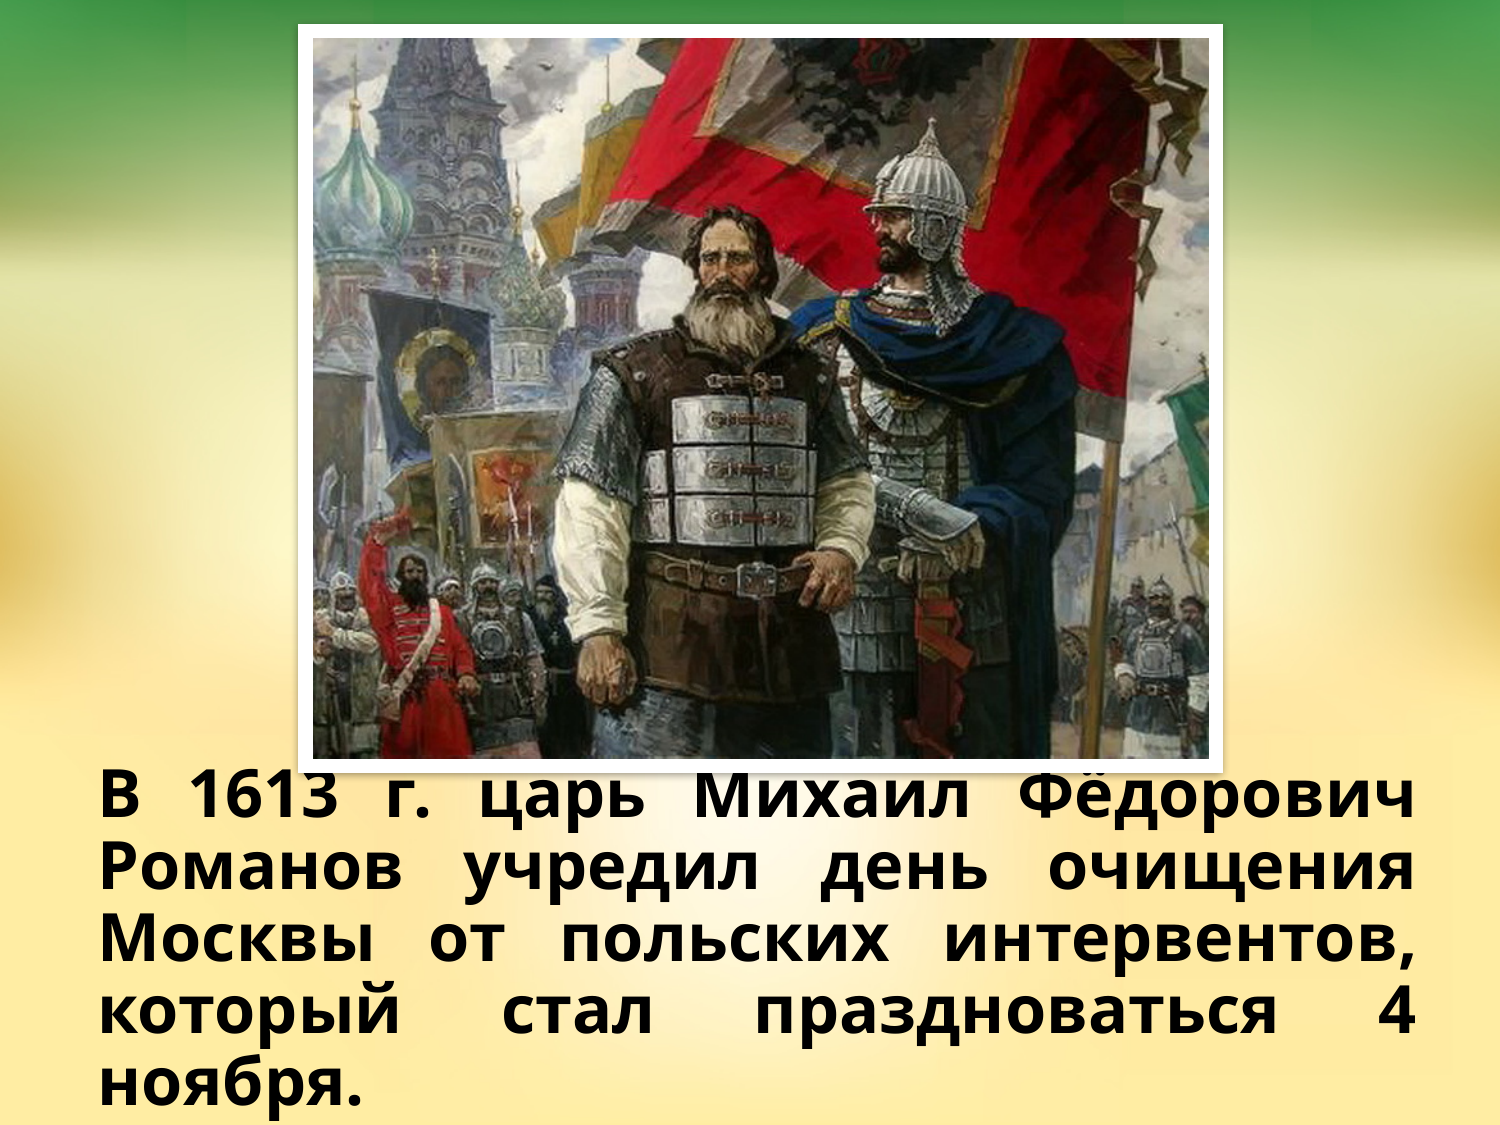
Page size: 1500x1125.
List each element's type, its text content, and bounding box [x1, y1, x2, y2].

title В 1613 г. царь Михаил Фёдорович Романов учредил день очищения Москвы от польских интервентов, который стал праздноваться 4 ноября. [82, 846, 1433, 1034]
picture [0, 0, 1500, 1125]
